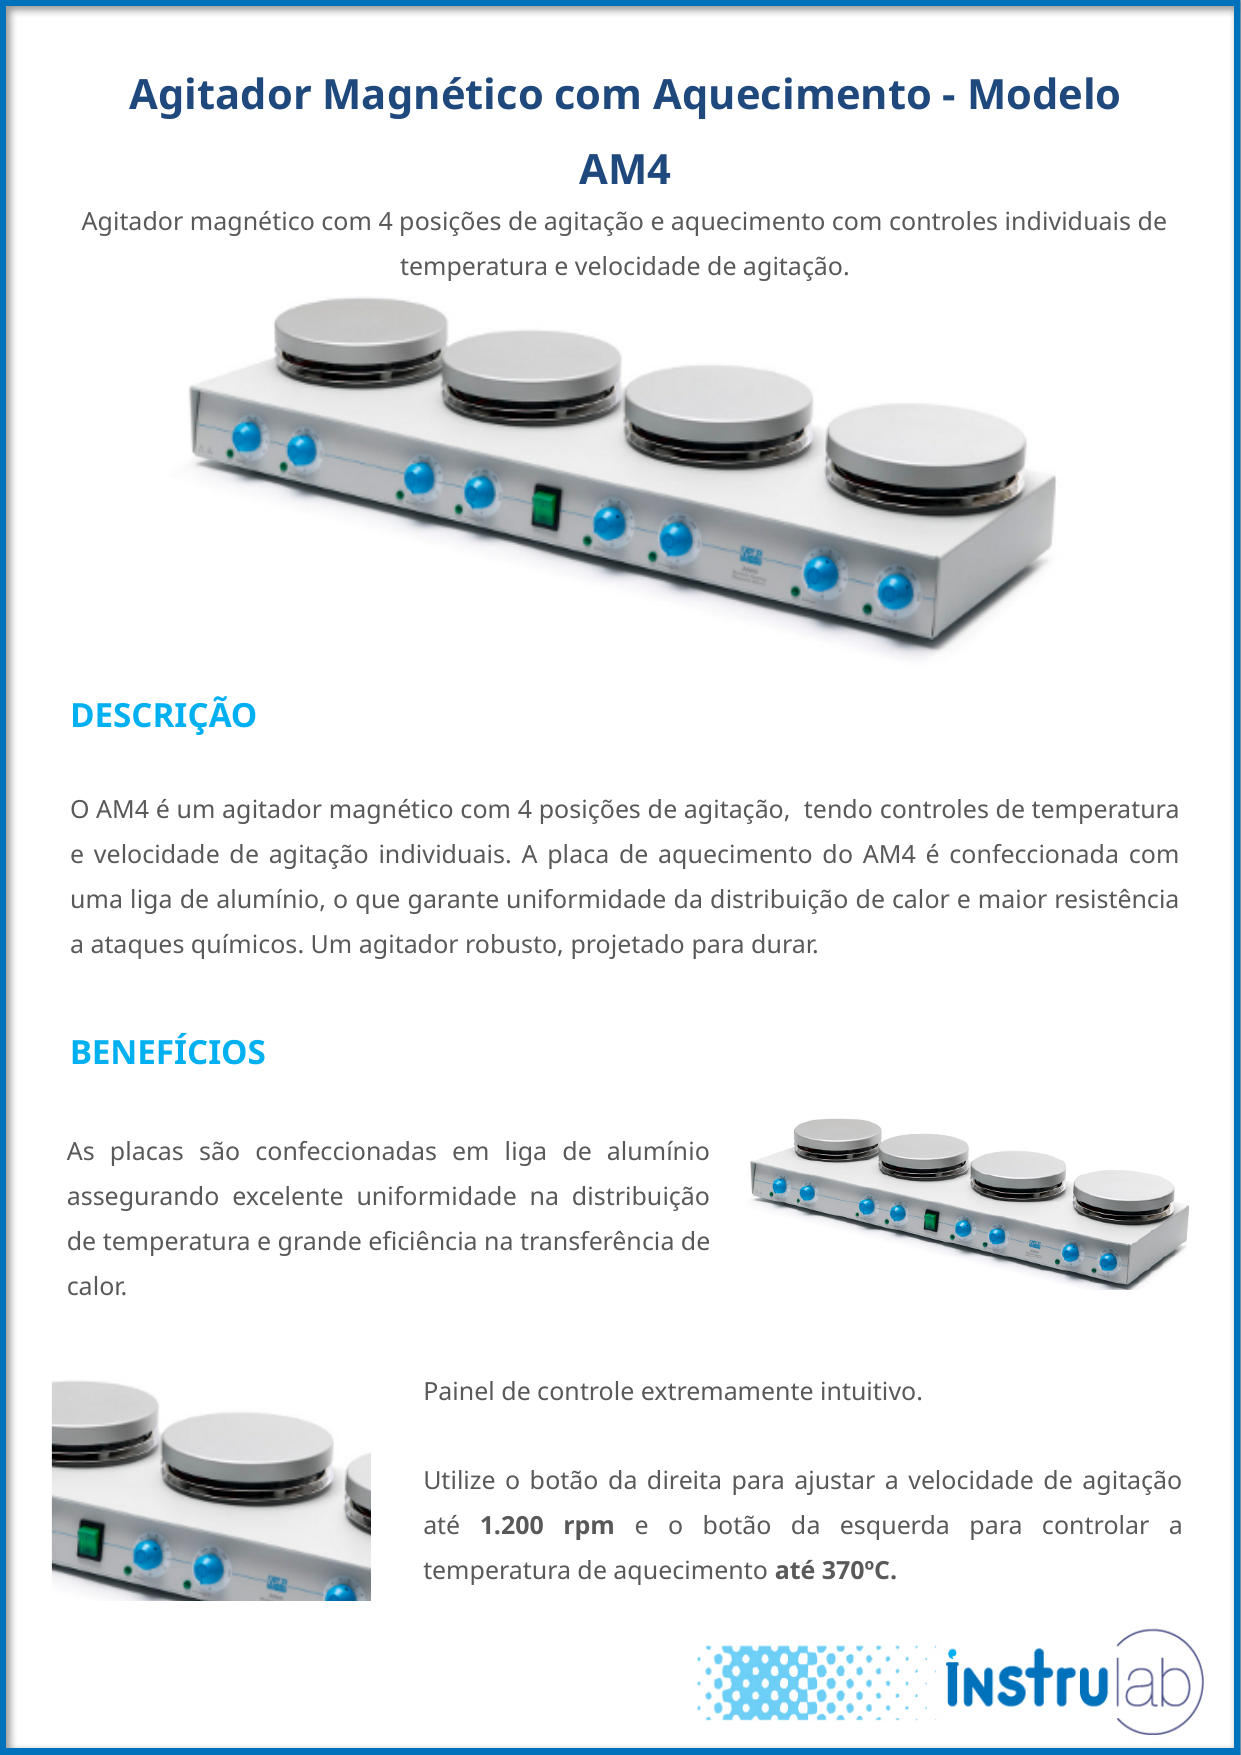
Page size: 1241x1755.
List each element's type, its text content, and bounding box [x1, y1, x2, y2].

picture [164, 263, 1077, 677]
text_box As placas são confeccionadas em liga de alumínio assegurando excelente uniformidade na distribuição de temperatura e grande eficiência na transferência de calor. [51, 1113, 727, 1326]
text_box BENEFÍCIOS [54, 1023, 282, 1079]
picture [745, 1106, 1200, 1290]
text_box DESCRIÇÃO O AM4 é um agitador magnético com 4 posições de agitação, tendo controles de temperatura e velocidade de agitação individuais. A placa de aquecimento do AM4 é confeccionada com uma liga de alumínio, o que garante uniformidade da distribuição de calor e maior resistência a ataques químicos. Um agitador robusto, projetado para durar. [53, 665, 1199, 967]
picture [672, 1614, 1233, 1741]
text_box [0, 0, 1241, 1755]
picture [336, 1596, 353, 1601]
picture [51, 1364, 372, 1601]
text_box Agitador magnético com 4 posições de agitação e aquecimento com controles individuais de temperatura e velocidade de agitação. [52, 182, 1199, 290]
text_box Painel de controle extremamente intuitivo. Utilize o botão da direita para ajustar a velocidade de agitação até 1.200 rpm e o botão da esquerda para controlar a temperatura de aquecimento até 370ºC. [408, 1352, 1199, 1613]
picture [335, 1588, 342, 1597]
